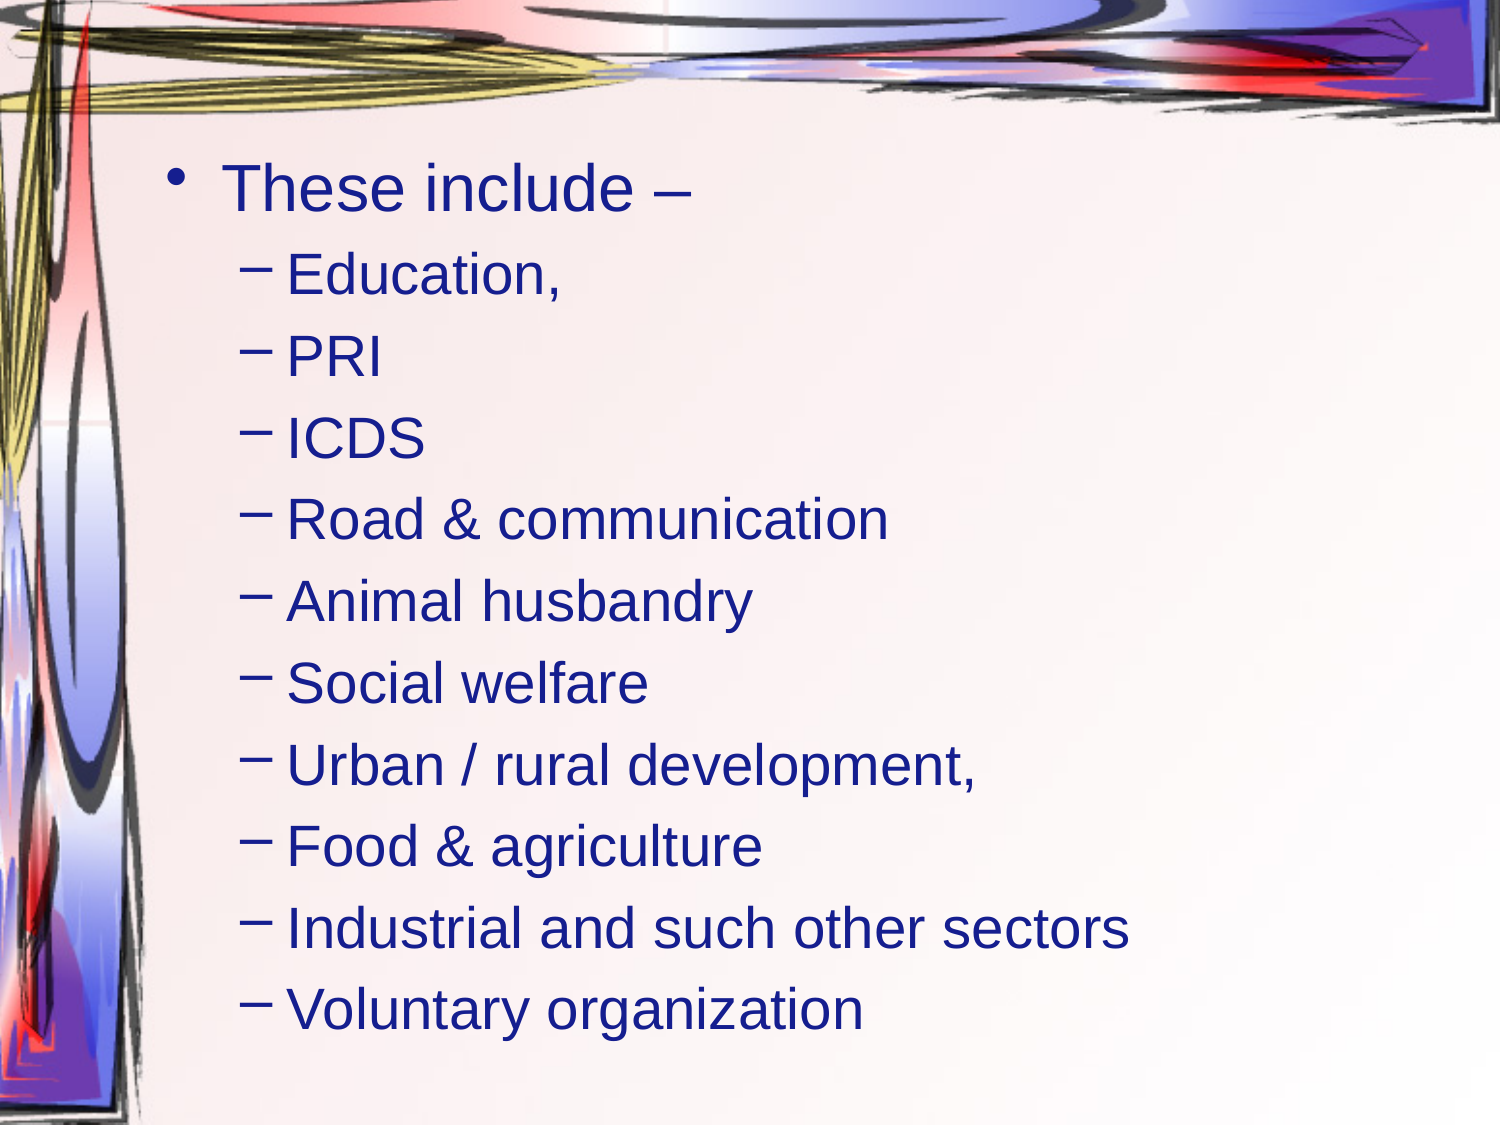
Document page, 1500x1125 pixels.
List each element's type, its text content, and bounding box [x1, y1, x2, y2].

list These include – Education, PRI ICDS Road & communication Animal husbandry Social welfare Urban / rural development, Food & agriculture Industrial and such other sectors Voluntary organization [149, 137, 1451, 1088]
picture [0, 0, 1500, 1125]
